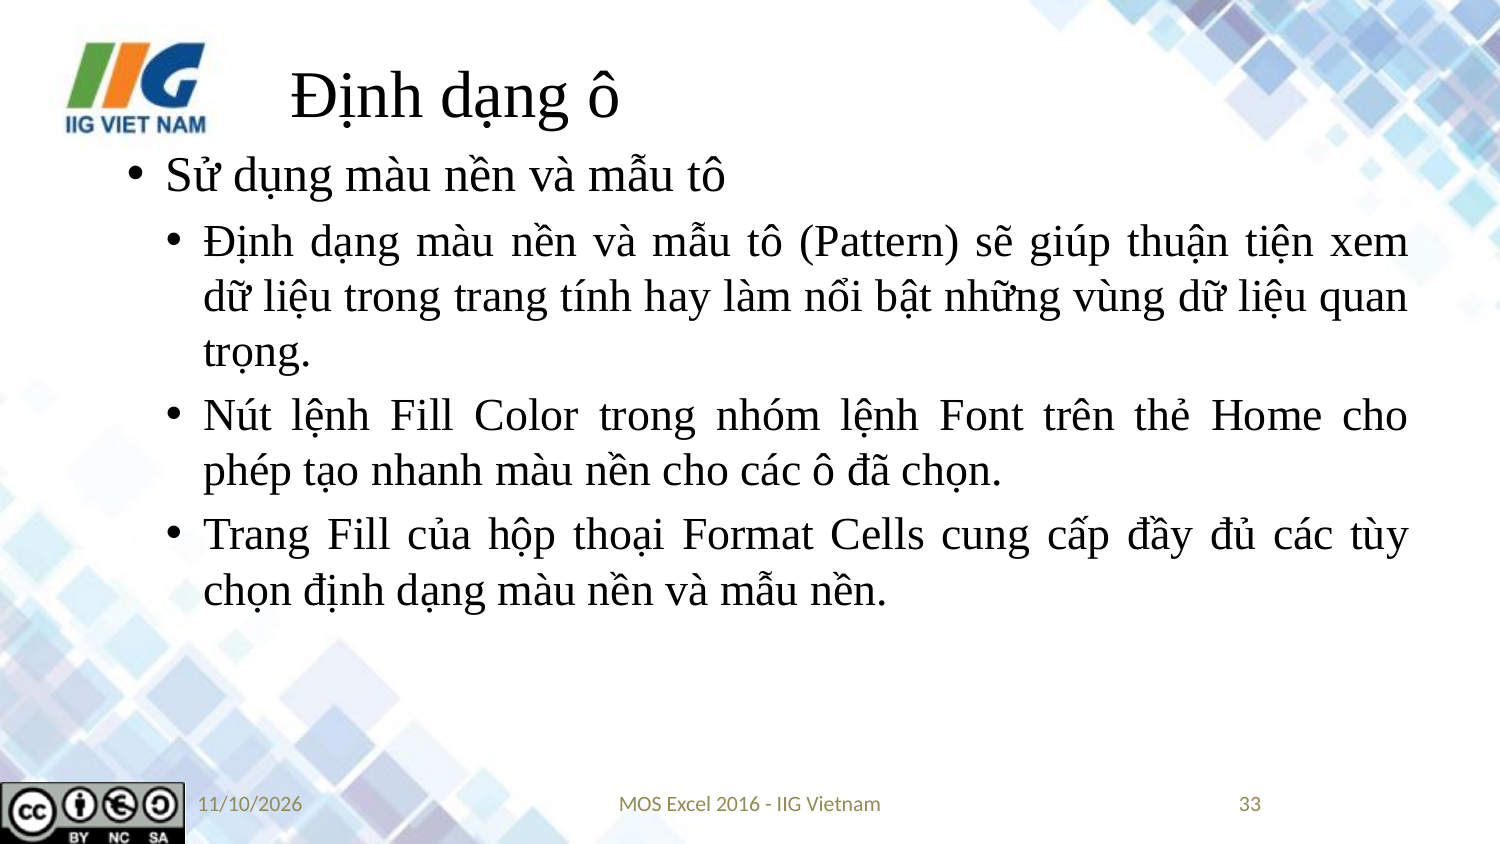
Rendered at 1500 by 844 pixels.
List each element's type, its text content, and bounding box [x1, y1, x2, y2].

title Định dạng ô [275, 46, 1425, 134]
footer MOS Excel 2016 - IIG Vietnam [512, 782, 988, 828]
list Sử dụng màu nền và mẫu tô Định dạng màu nền và mẫu tô (Pattern) sẽ giúp thuận tiện xem dữ liệu trong trang tính hay làm nổi bật những vùng dữ liệu quan trọng. Nút lệnh Fill Color trong nhóm lệnh Font trên thẻ Home cho phép tạo nhanh màu nền cho các ô đã chọn. Trang Fill của hộp thoại Format Cells cung cấp đầy đủ các tùy chọn định dạng màu nền và mẫu nền. [75, 134, 1425, 782]
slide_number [75, 782, 425, 828]
slide_number 33 [1074, 782, 1425, 828]
picture [0, 0, 1500, 844]
